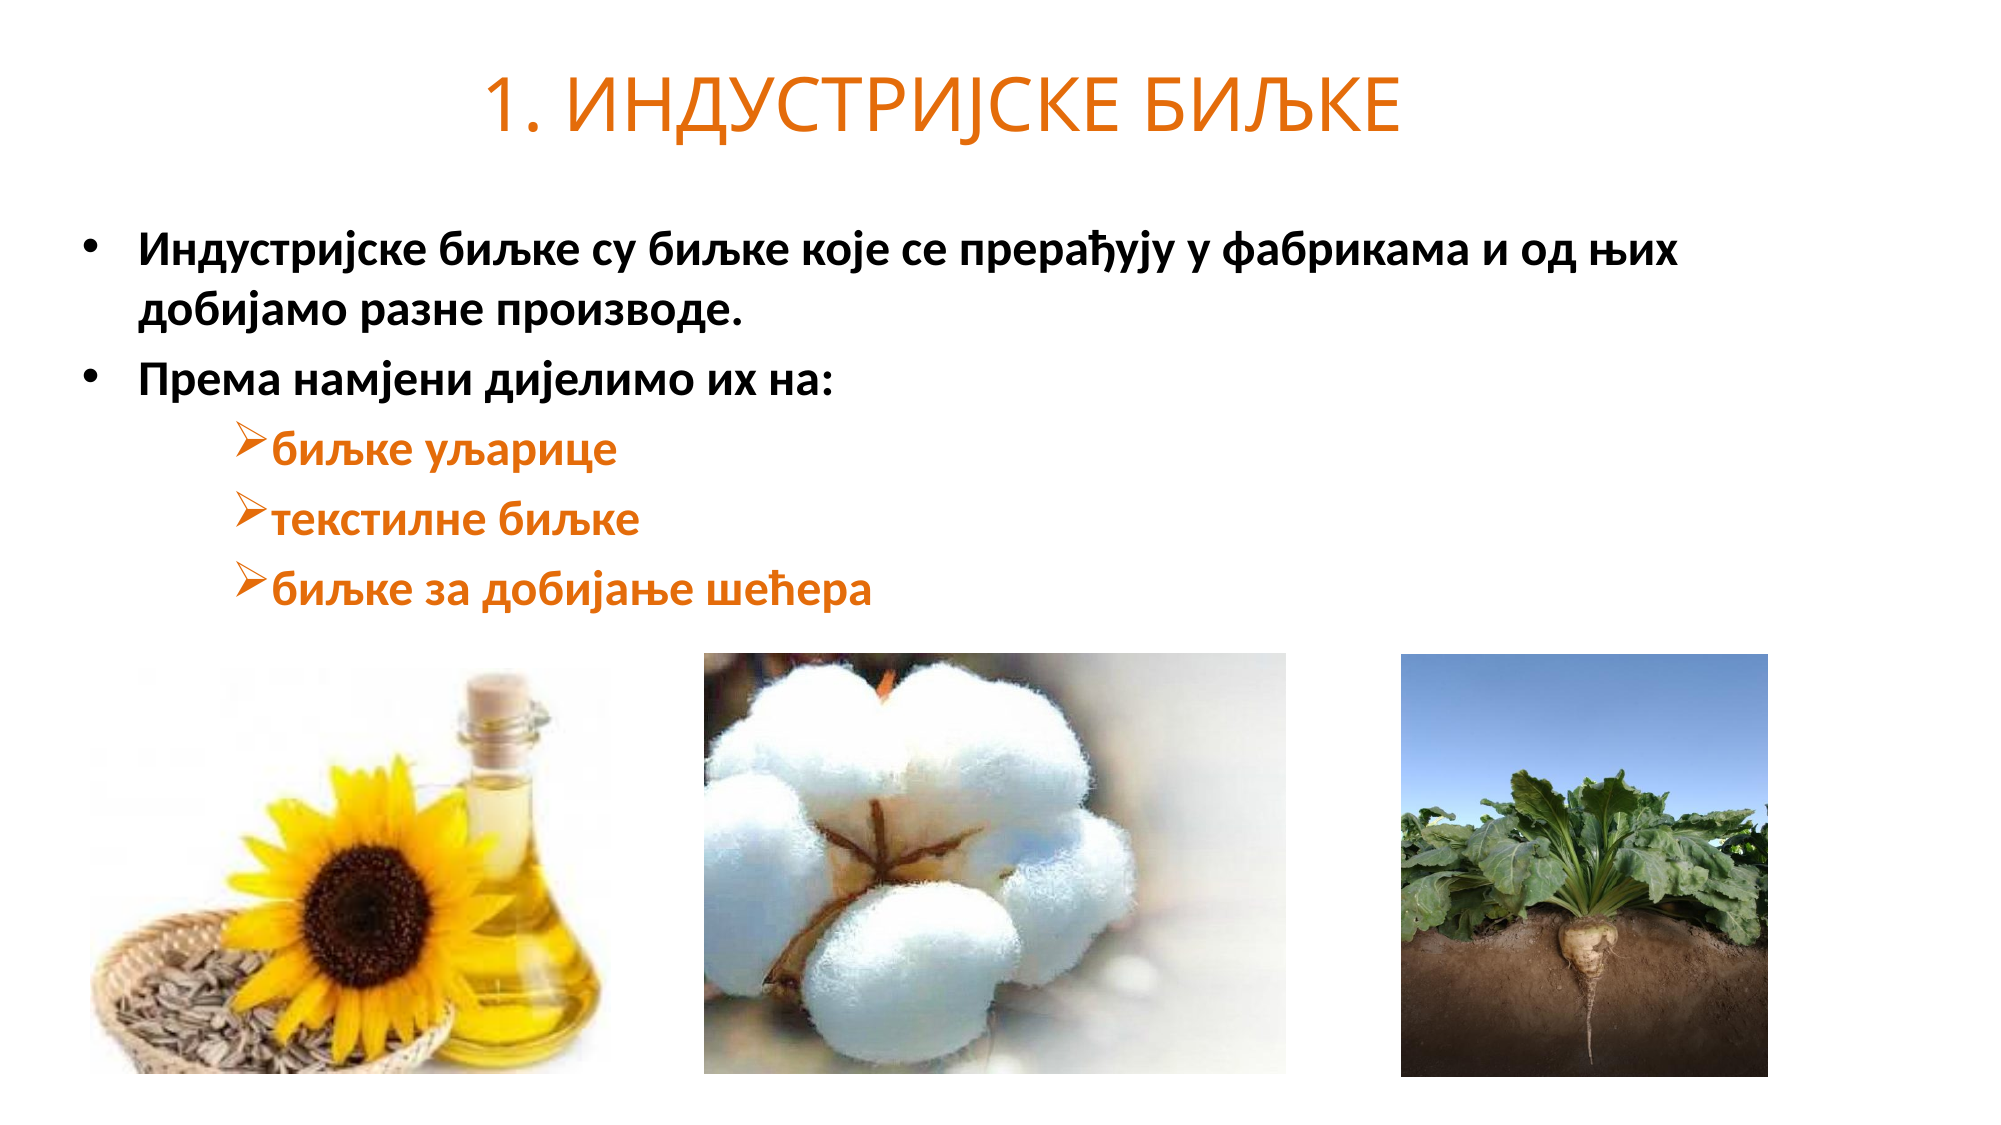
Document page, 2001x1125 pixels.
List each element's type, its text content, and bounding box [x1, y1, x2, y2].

picture [704, 653, 1286, 1075]
title 1. ИНДУСТРИЈСКЕ БИЉКЕ [267, 8, 1618, 196]
picture [1401, 654, 1769, 1078]
picture [90, 668, 611, 1075]
list Индустријске биљке су биљке које се прерађују у фабрикама и од њих добијамо разне производе. Према намјени дијелимо их на: биљке уљарице текстилне биљке биљке за добијање шећера [66, 208, 1875, 634]
